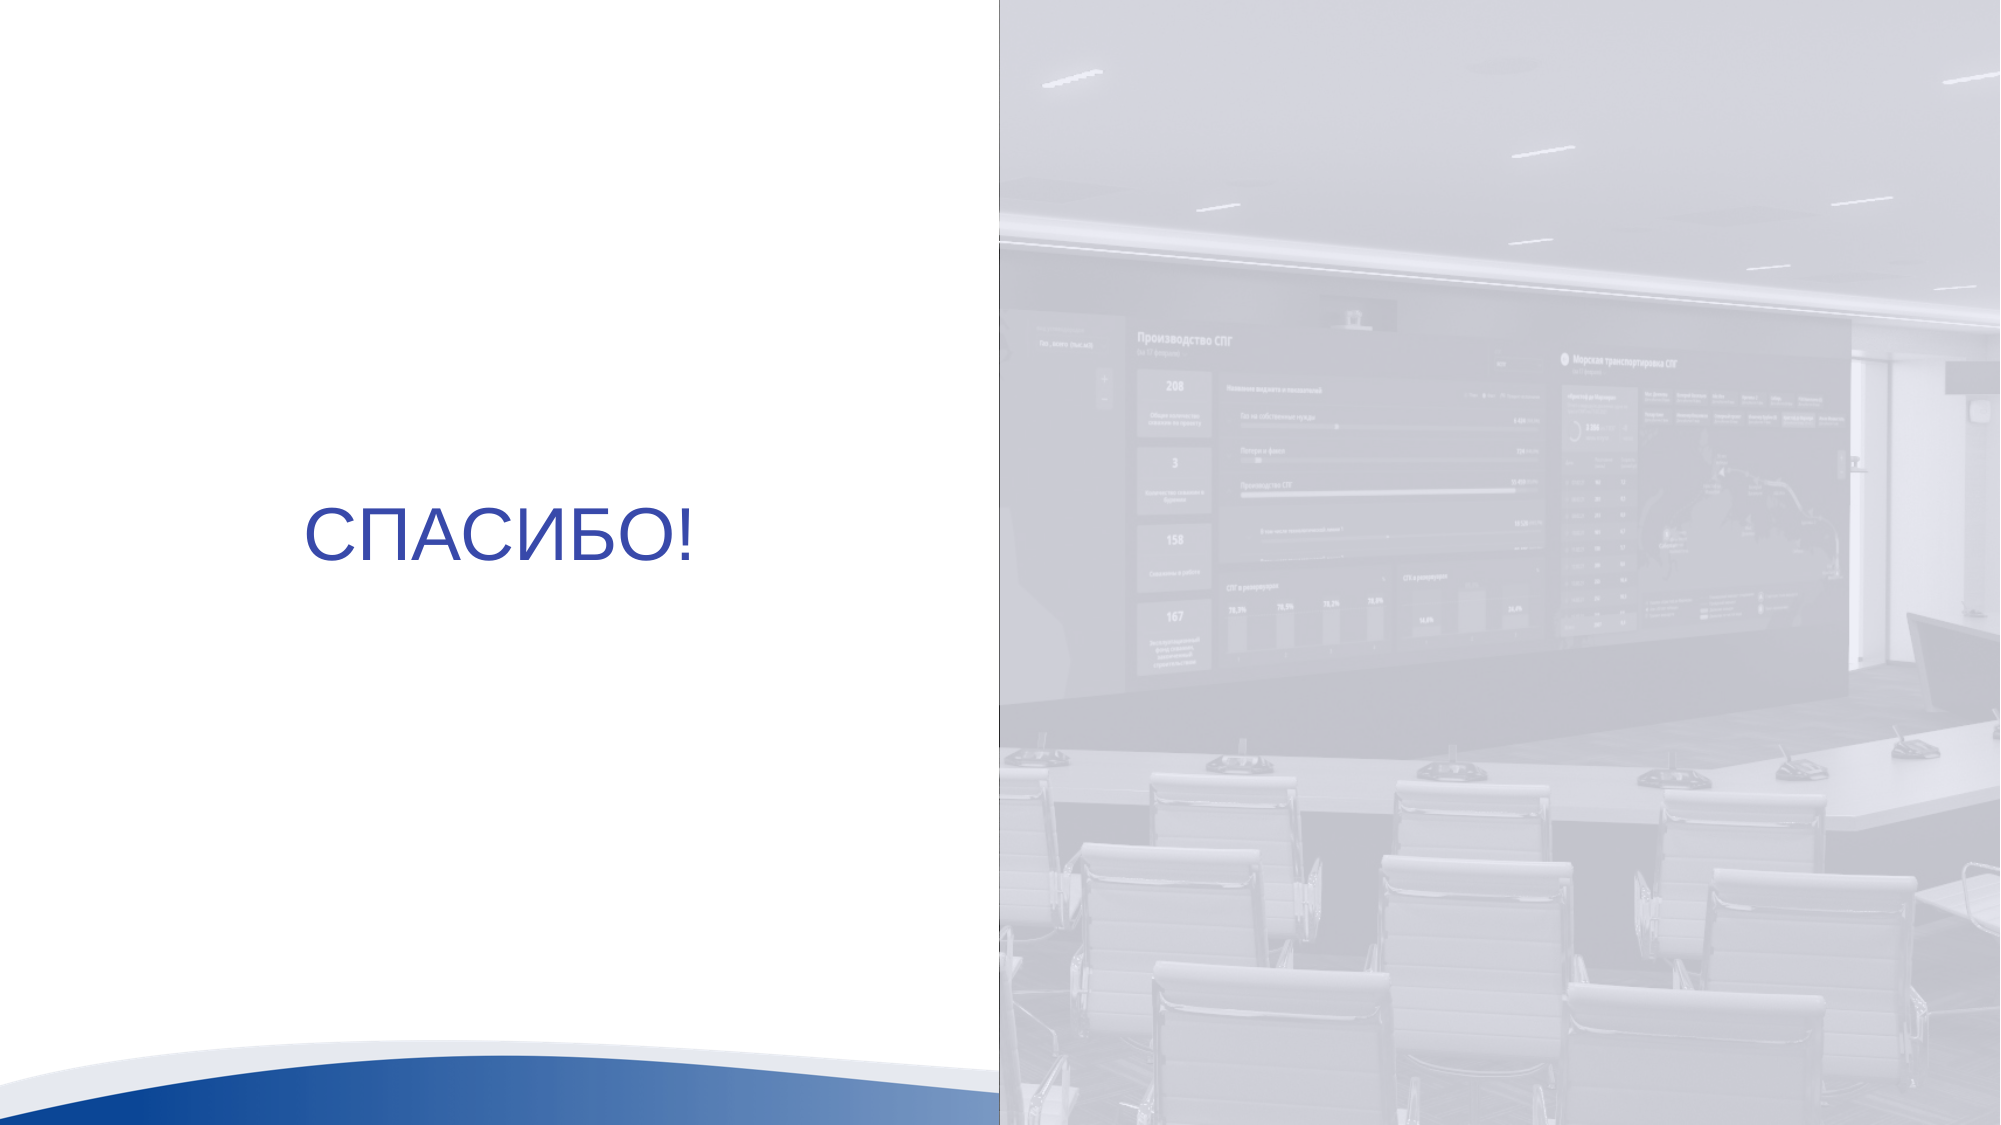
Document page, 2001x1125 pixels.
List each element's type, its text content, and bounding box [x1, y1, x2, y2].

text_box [999, 0, 2000, 1125]
title СПАСИБО! [0, 487, 999, 587]
picture [0, 822, 999, 1125]
